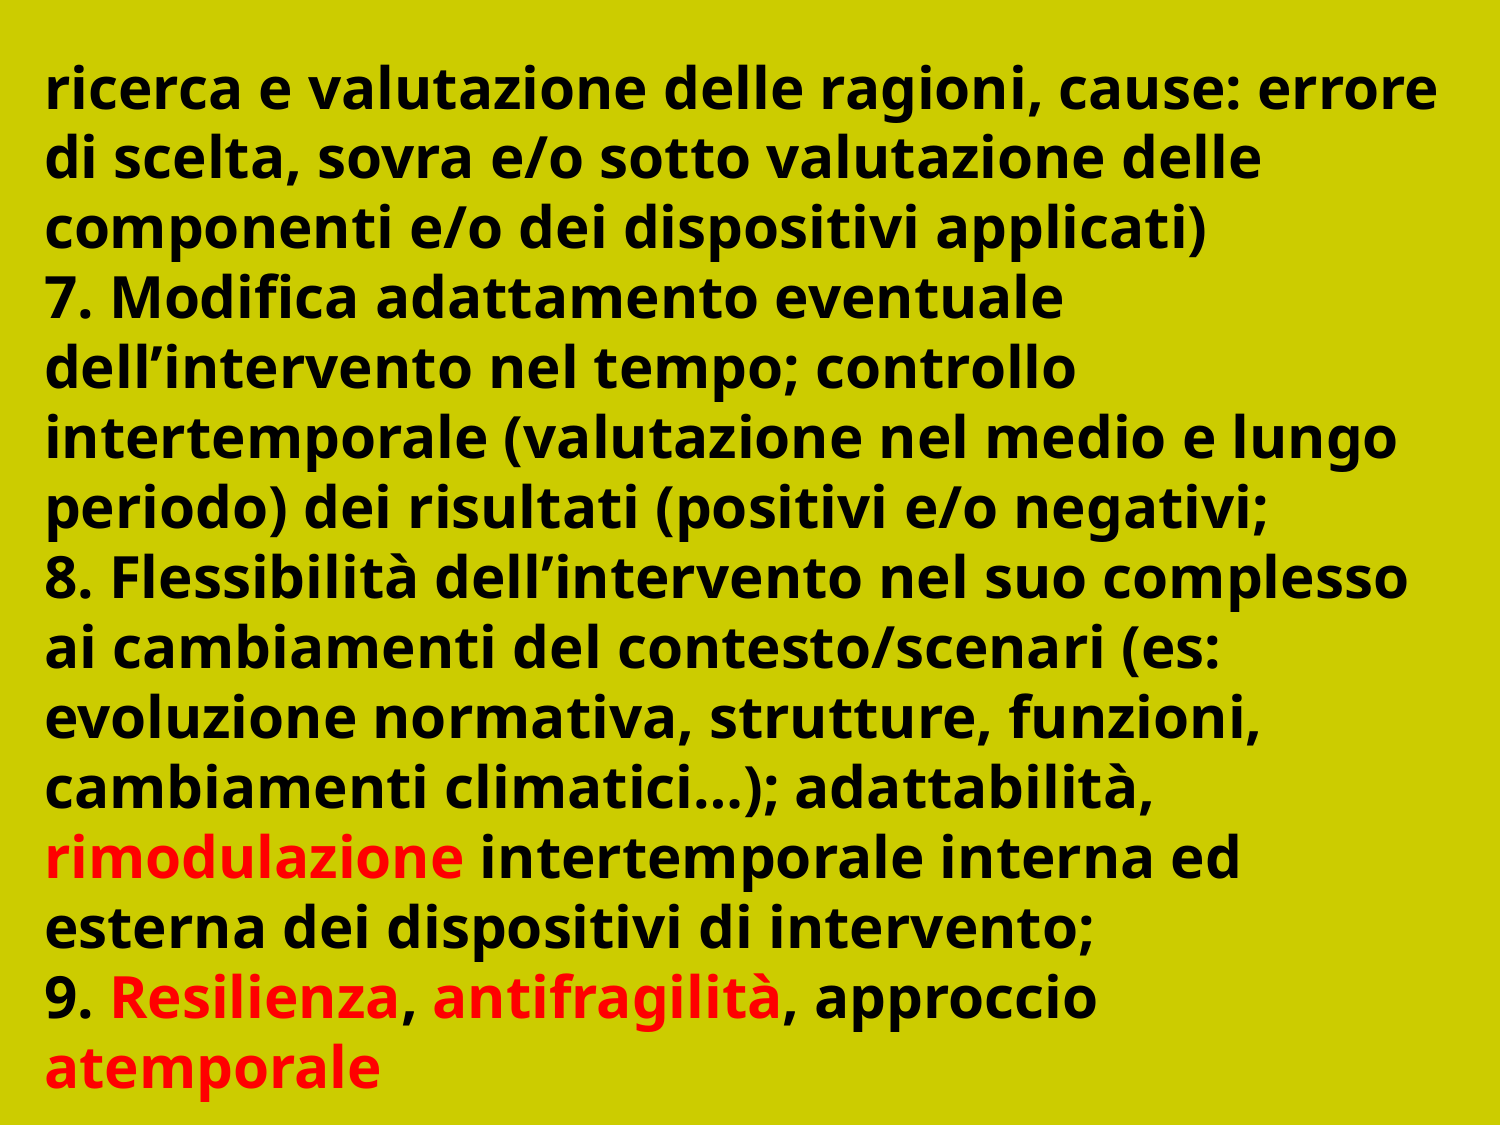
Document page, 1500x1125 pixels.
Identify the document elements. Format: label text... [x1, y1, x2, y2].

text_box ricerca e valutazione delle ragioni, cause: errore di scelta, sovra e/o sotto valutazione delle componenti e/o dei dispositivi applicati) 7. Modifica adattamento eventuale dell’intervento nel tempo; controllo intertemporale (valutazione nel medio e lungo periodo) dei risultati (positivi e/o negativi; 8. Flessibilità dell’intervento nel suo complesso ai cambiamenti del contesto/scenari (es: evoluzione normativa, strutture, funzioni, cambiamenti climatici…); adattabilità, rimodulazione intertemporale interna ed esterna dei dispositivi di intervento; 9. Resilienza, antifragilità, approccio atemporale ………………………. [29, 43, 1459, 1125]
